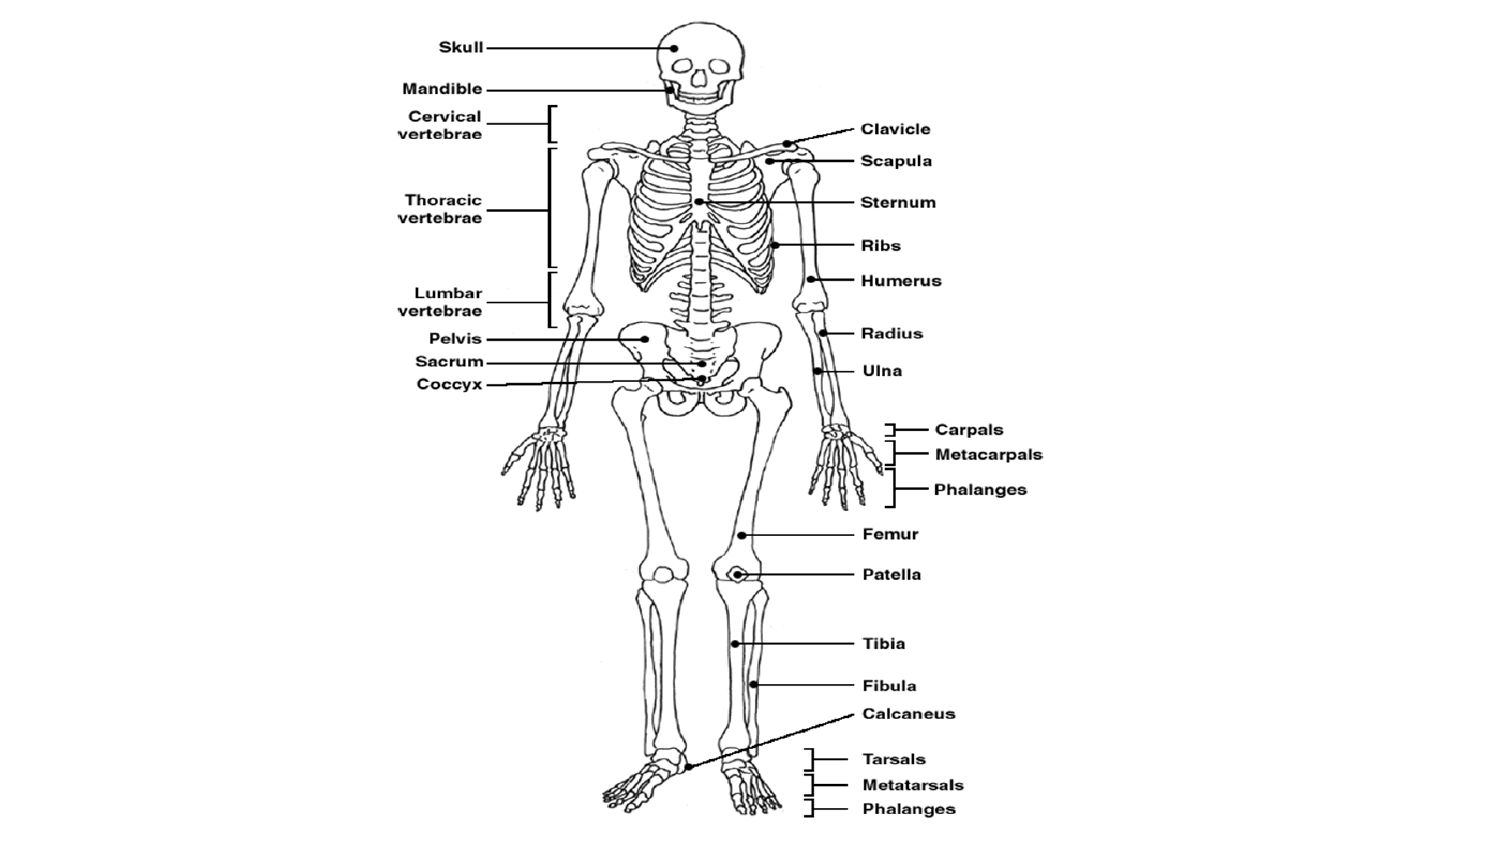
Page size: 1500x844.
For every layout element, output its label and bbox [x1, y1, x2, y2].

picture [354, 20, 1087, 823]
